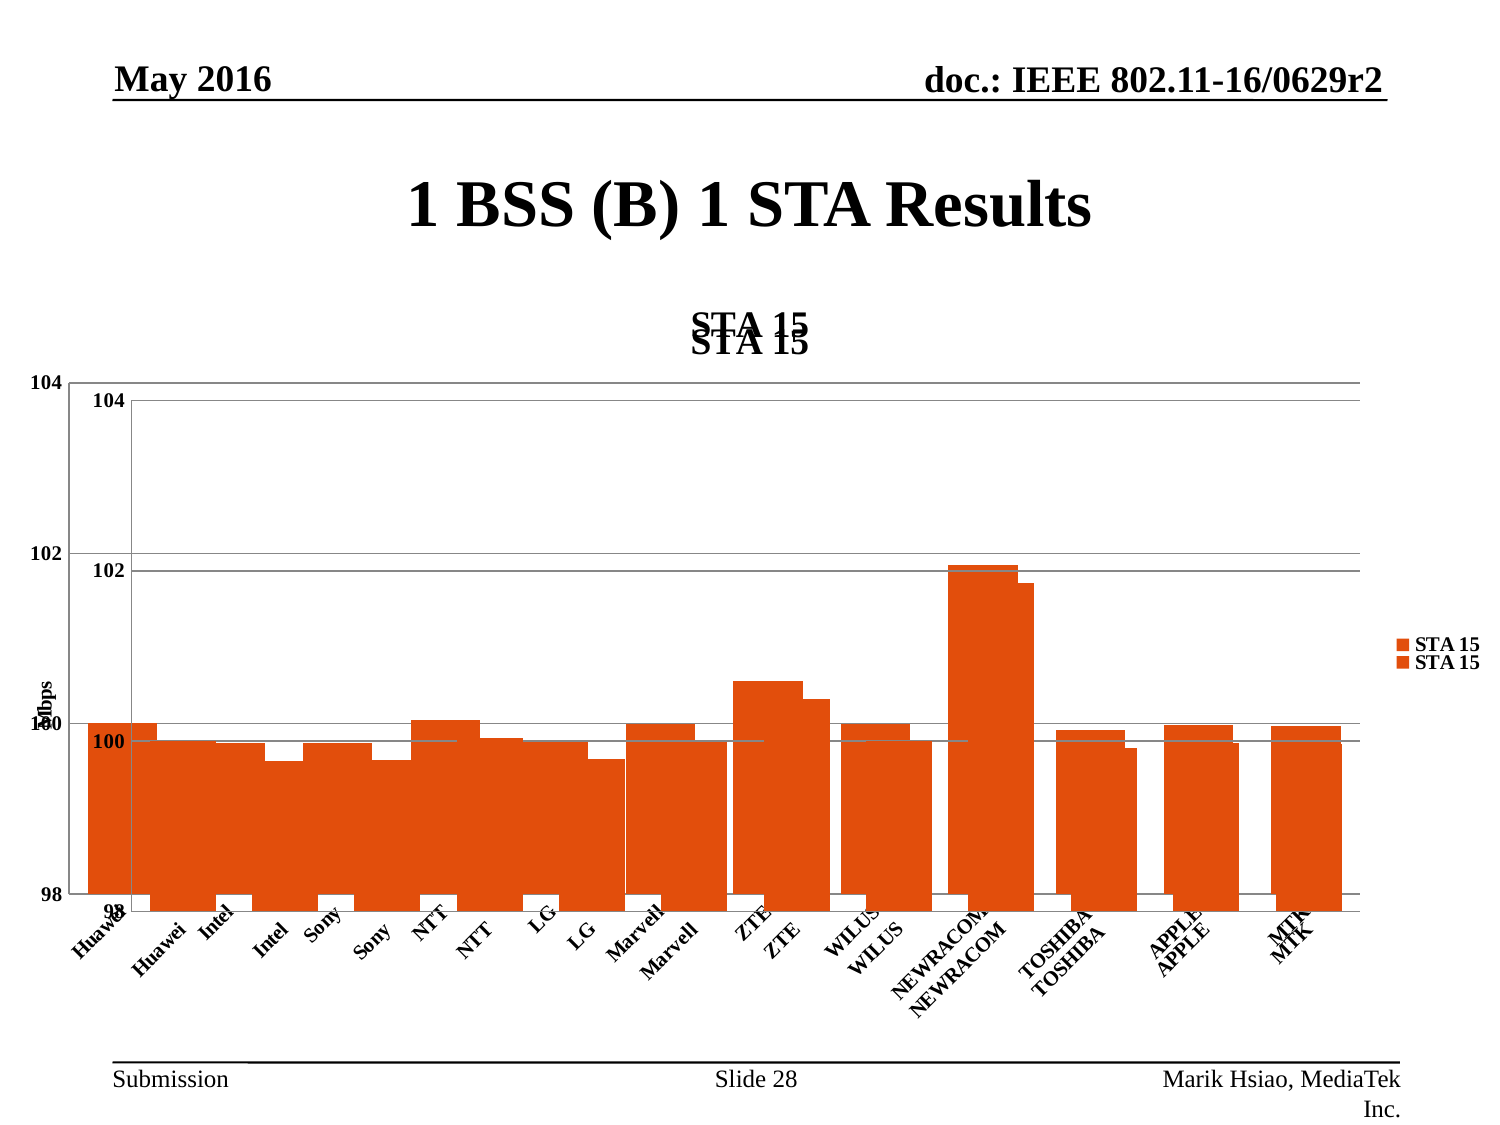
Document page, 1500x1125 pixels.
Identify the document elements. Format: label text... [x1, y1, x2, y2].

slide_number Slide 28 [712, 1061, 800, 1093]
title 1 BSS (B) 1 STA Results [112, 112, 1388, 268]
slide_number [114, 54, 493, 100]
footer Marik Hsiao, MediaTek Inc. [1159, 1061, 1402, 1093]
chart [0, 269, 1500, 1038]
